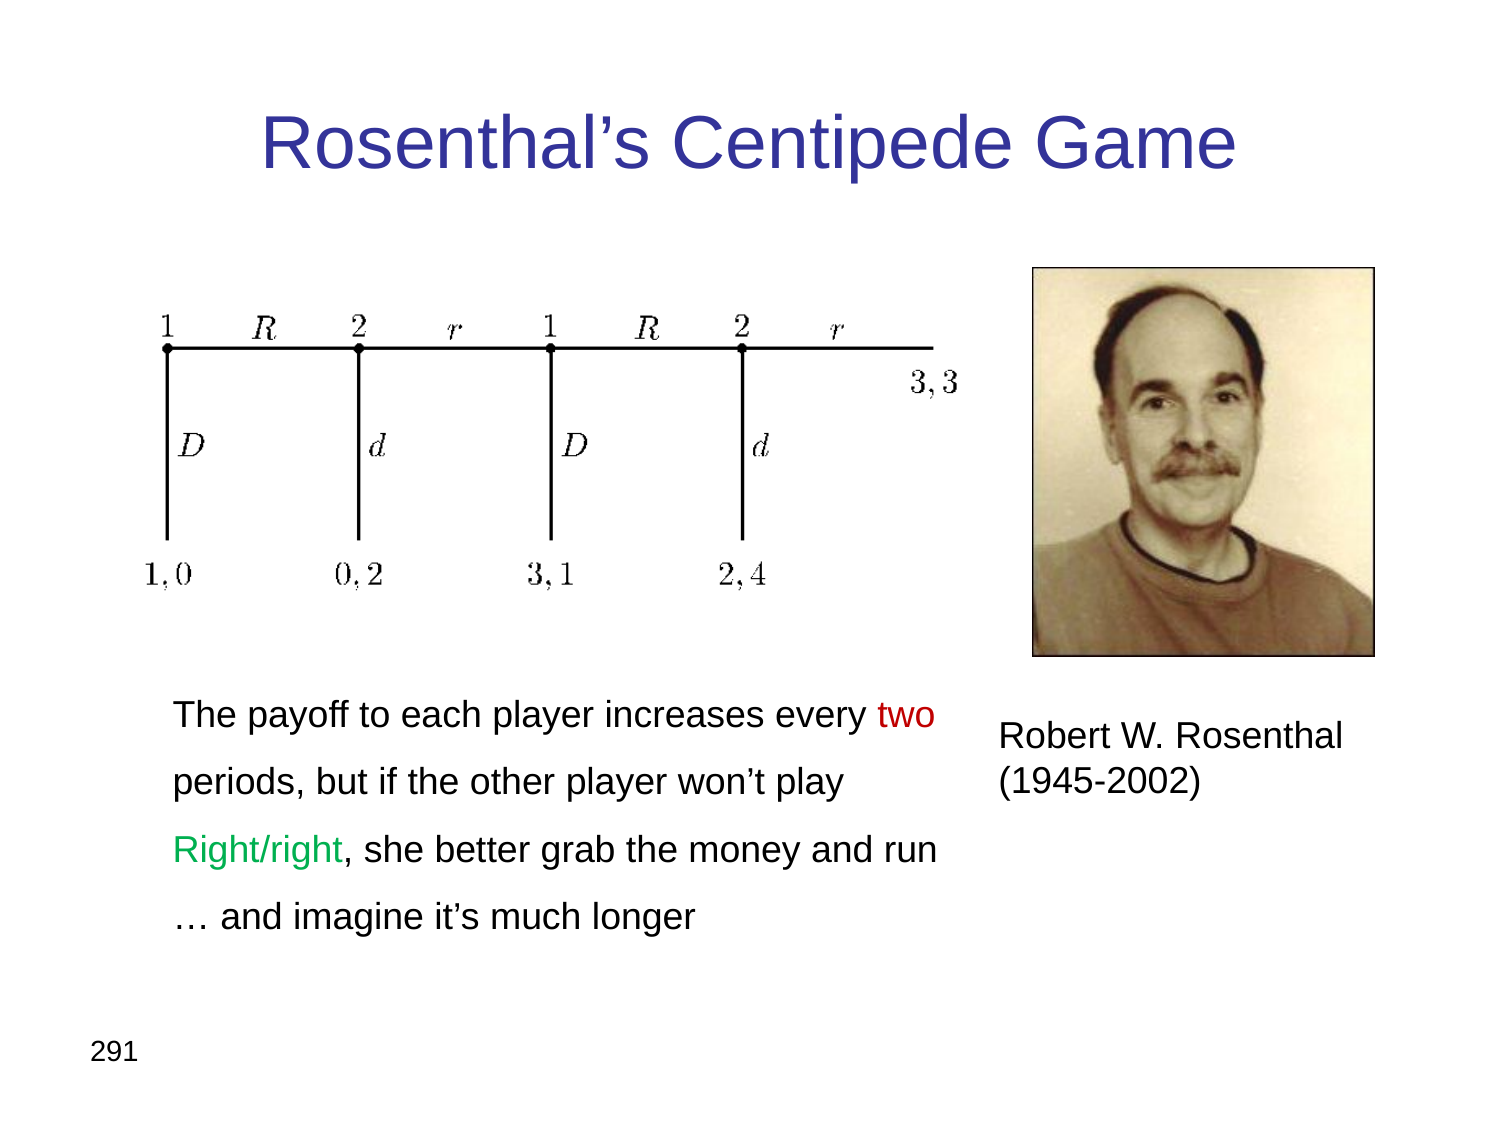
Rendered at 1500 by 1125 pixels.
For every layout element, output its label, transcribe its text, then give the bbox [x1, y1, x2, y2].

title Rosenthal’s Centipede Game [75, 45, 1425, 233]
picture [117, 299, 981, 608]
slide_number 291 [74, 1024, 426, 1103]
text_box The payoff to each player increases every two periods, but if the other player won’t play Right/right, she better grab the money and run … and imagine it’s much longer [157, 660, 1029, 945]
picture [1032, 266, 1376, 658]
text_box Robert W. Rosenthal (1945-2002) [983, 704, 1445, 809]
